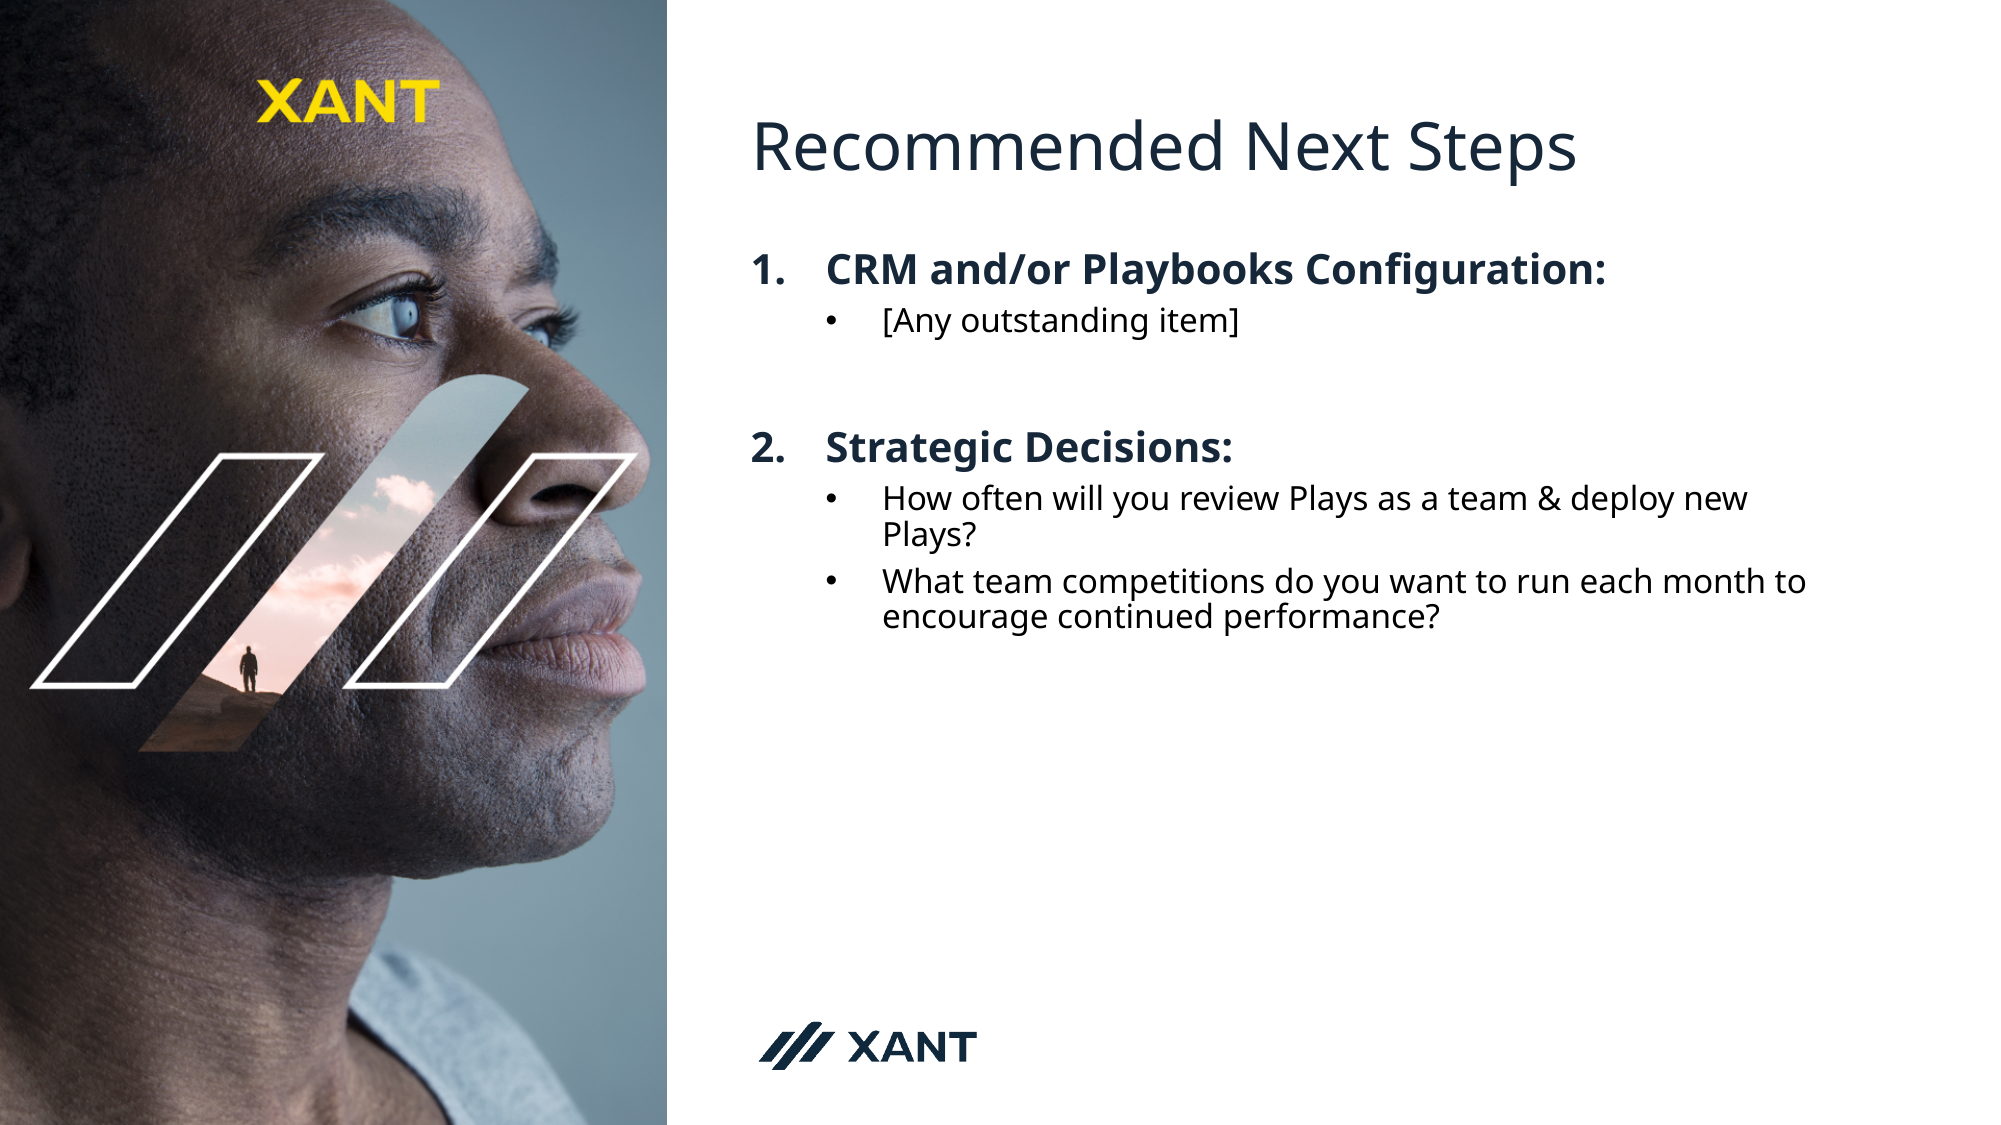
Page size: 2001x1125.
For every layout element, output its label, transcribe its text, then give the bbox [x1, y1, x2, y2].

picture [735, 1002, 1006, 1091]
list CRM and/or Playbooks Configuration: [Any outstanding item] Strategic Decisions: How often will you review Plays as a team & deploy new Plays? What team competitions do you want to run each month to encourage continued performance? [735, 241, 1848, 977]
title Recommended Next Steps [736, 84, 1848, 214]
picture [0, 0, 667, 1125]
